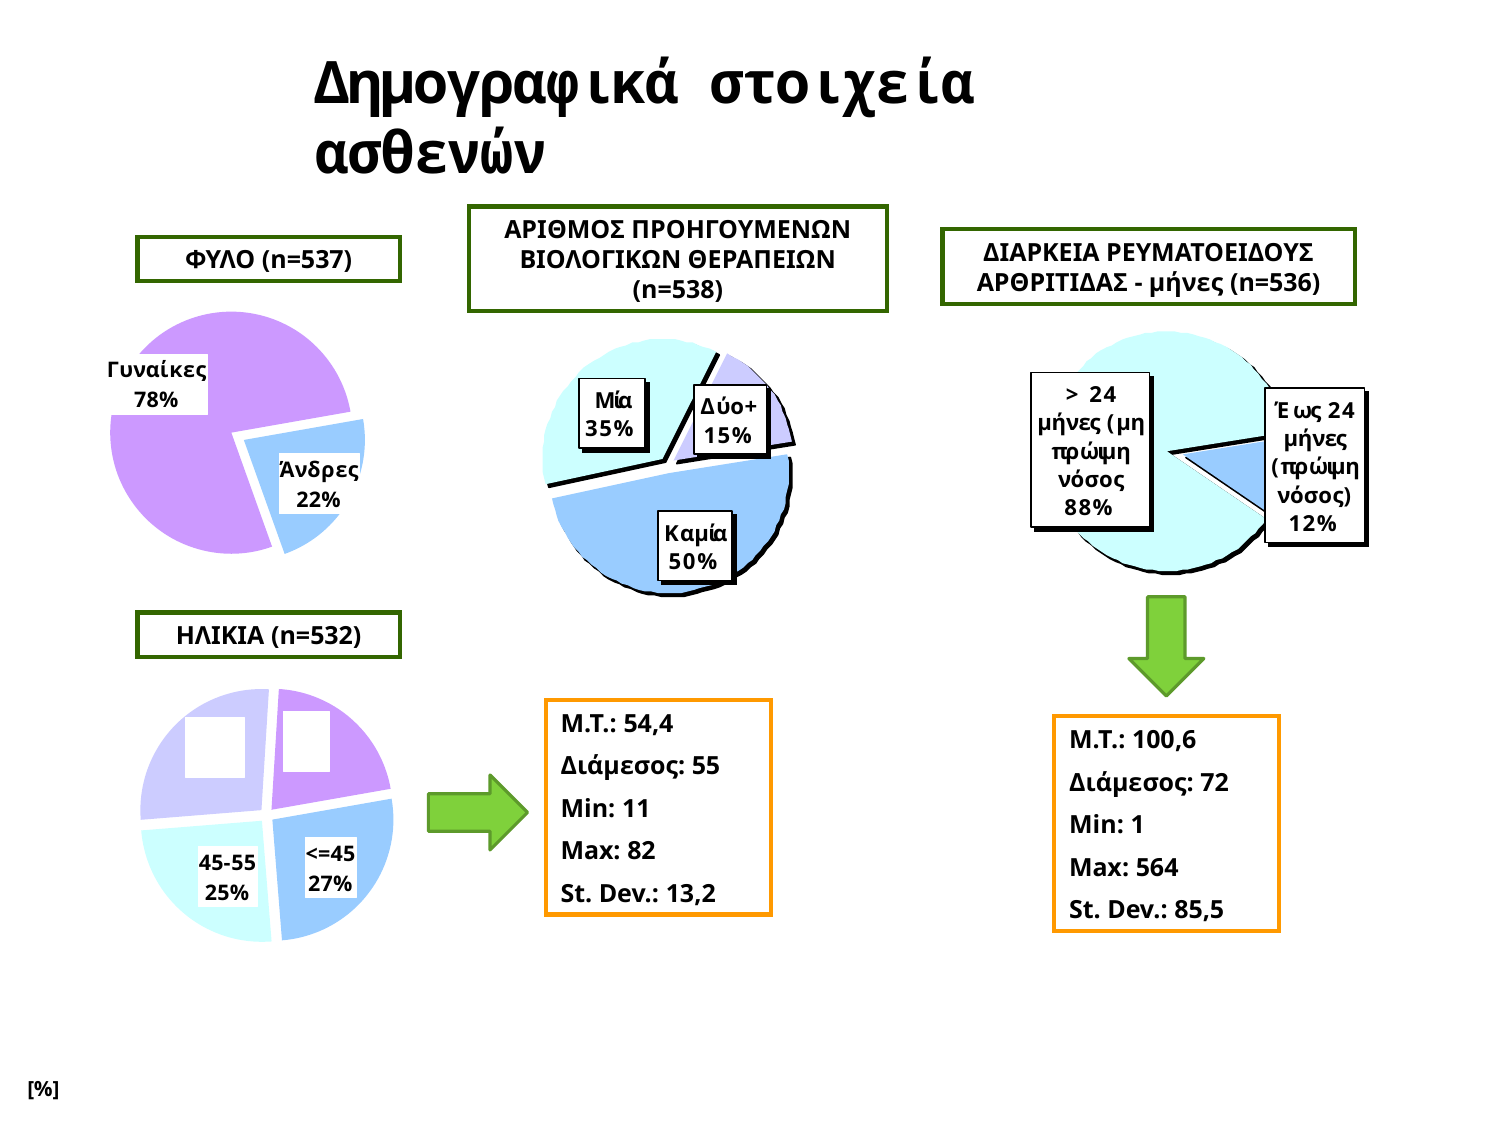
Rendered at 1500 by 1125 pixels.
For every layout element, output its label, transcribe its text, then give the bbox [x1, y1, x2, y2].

text_box Μ.Τ.: 54,4 Διάμεσος: 55 Min: 11 Max: 82 St. Dev.: 13,2 [591, 749, 771, 915]
chart [0, 706, 580, 1076]
picture [882, 161, 1500, 726]
text_box Δημογραφικά στοιχεία ασθενών [299, 37, 1241, 119]
picture [374, 174, 993, 739]
text_box Μ.Τ.: 100,6 Διάμεσος: 72 Min: 1 Max: 564 St. Dev.: 85,5 [1054, 735, 1280, 931]
chart [0, 149, 552, 697]
text_box [%] [12, 1086, 338, 1108]
